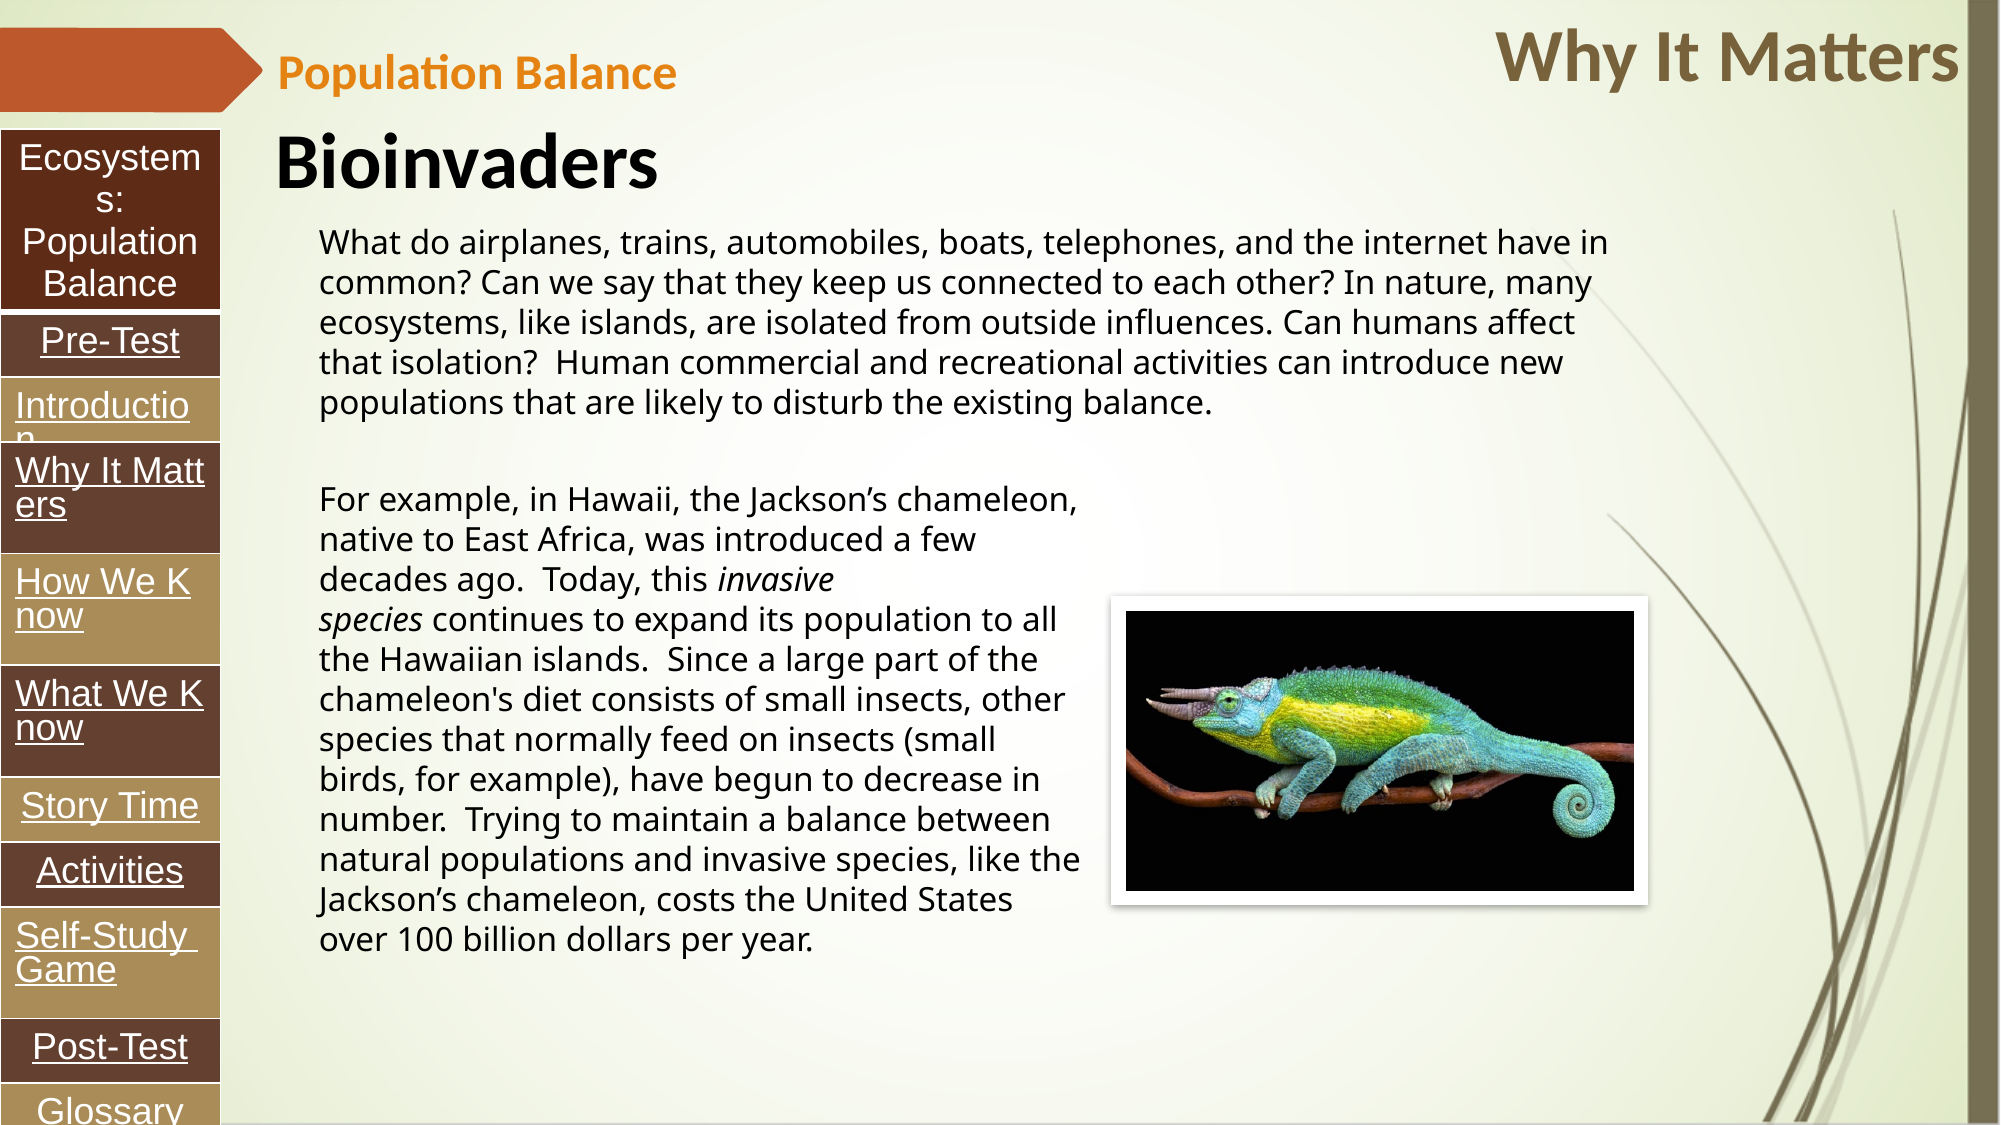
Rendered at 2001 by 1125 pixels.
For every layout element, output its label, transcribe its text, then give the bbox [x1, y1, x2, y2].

table_cell What We Know [1, 666, 220, 776]
table_cell Activities [1, 843, 220, 906]
text_box Population Balance [260, 32, 695, 108]
picture [0, 0, 2001, 1125]
table_cell Pre-Test [1, 315, 220, 376]
table_cell Introduction [1, 378, 220, 441]
text_box What do airplanes, trains, automobiles, boats, telephones, and the internet have in common? Can we say that they keep us connected to each other? In nature, many ecosystems, like islands, are isolated from outside influences. Can humans affect that isolation? Human commercial and recreational activities can introduce new populations that are likely to disturb the existing balance. [303, 213, 1660, 472]
table_cell Why It Matters [1, 443, 220, 553]
text_box Why It Matters [1456, 0, 2000, 106]
table_cell Self-Study Game [1, 908, 220, 1018]
title Bioinvaders [260, 111, 1863, 214]
table_cell Story Time [1, 778, 220, 841]
table_cell How We Know [1, 554, 220, 664]
text_box [0, 28, 260, 112]
table_header Ecosystems: Population Balance [1, 130, 220, 309]
table_cell Glossary [1, 1084, 220, 1125]
text_box For example, in Hawaii, the Jackson’s chameleon, native to East Africa, was introduced a few decades ago. Today, this invasive species continues to expand its population to all the Hawaiian islands. Since a large part of the chameleon's diet consists of small insects, other species that normally feed on insects (small birds, for example), have begun to decrease in number. Trying to maintain a balance between natural populations and invasive species, like the Jackson’s chameleon, costs the United States over 100 billion dollars per year. [303, 471, 1100, 1012]
table_cell Post-Test [1, 1019, 220, 1082]
